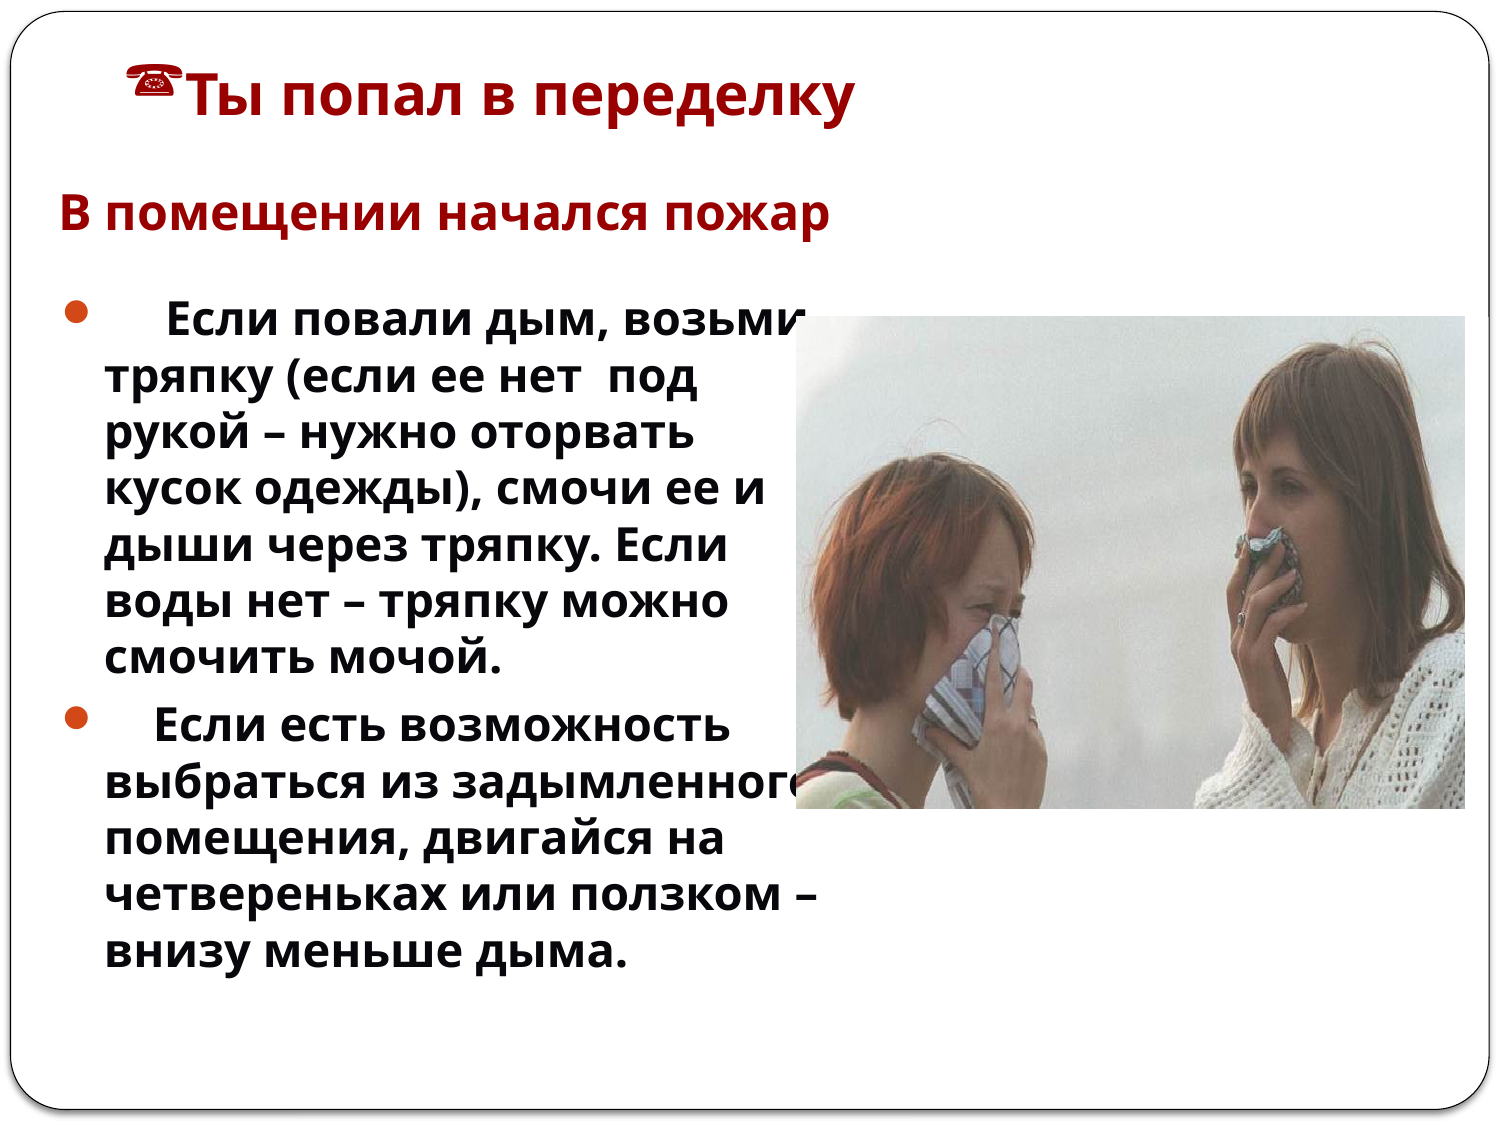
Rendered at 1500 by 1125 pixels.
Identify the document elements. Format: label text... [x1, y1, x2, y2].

title Ты попал в переделку [41, 0, 939, 142]
list Если повали дым, возьми тряпку (если ее нет под рукой – нужно оторвать кусок одежды), смочи ее и дыши через тряпку. Если воды нет – тряпку можно смочить мочой. Если есть возможность выбраться из задымленного помещения, двигайся на четвереньках или ползком – внизу меньше дыма. [46, 281, 845, 1071]
picture [796, 316, 1466, 809]
text_box В помещении начался пожар [43, 172, 847, 248]
